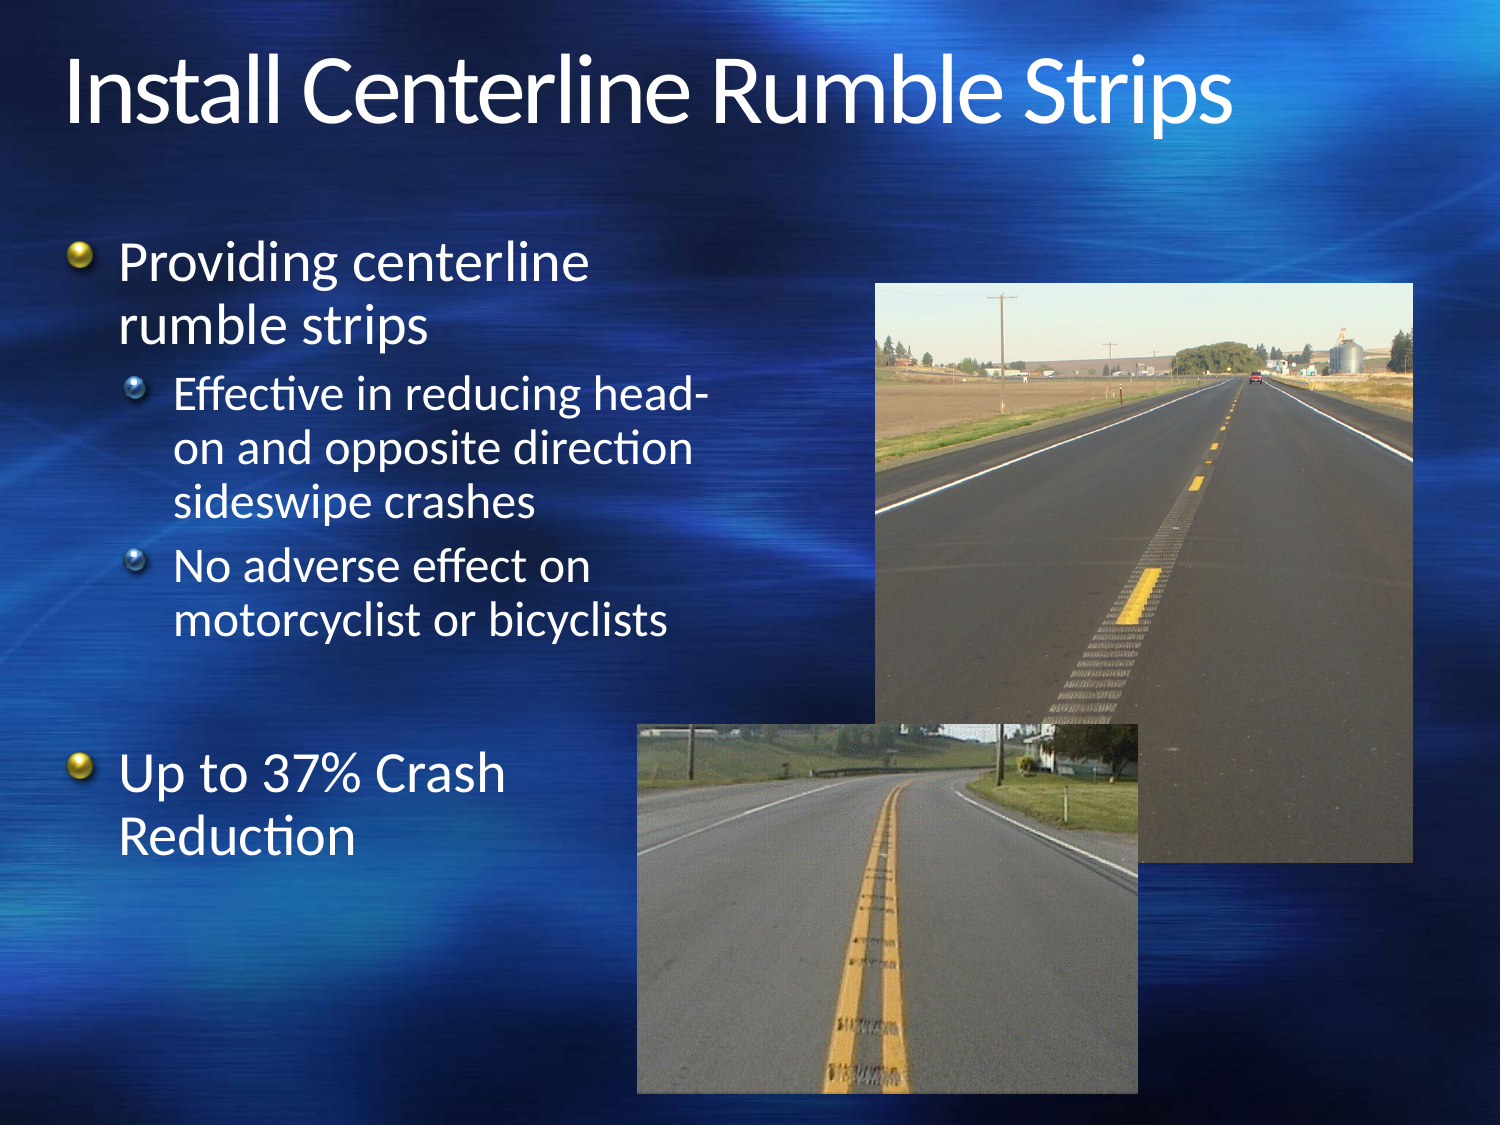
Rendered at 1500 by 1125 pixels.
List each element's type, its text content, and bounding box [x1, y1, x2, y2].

title Install Centerline Rumble Strips [62, 37, 1438, 147]
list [874, 283, 1413, 864]
picture [0, 0, 1500, 1125]
list Providing centerline rumble strips Effective in reducing head-on and opposite direction sideswipe crashes No adverse effect on motorcyclist or bicyclists Up to 37% Crash Reduction [62, 231, 738, 942]
